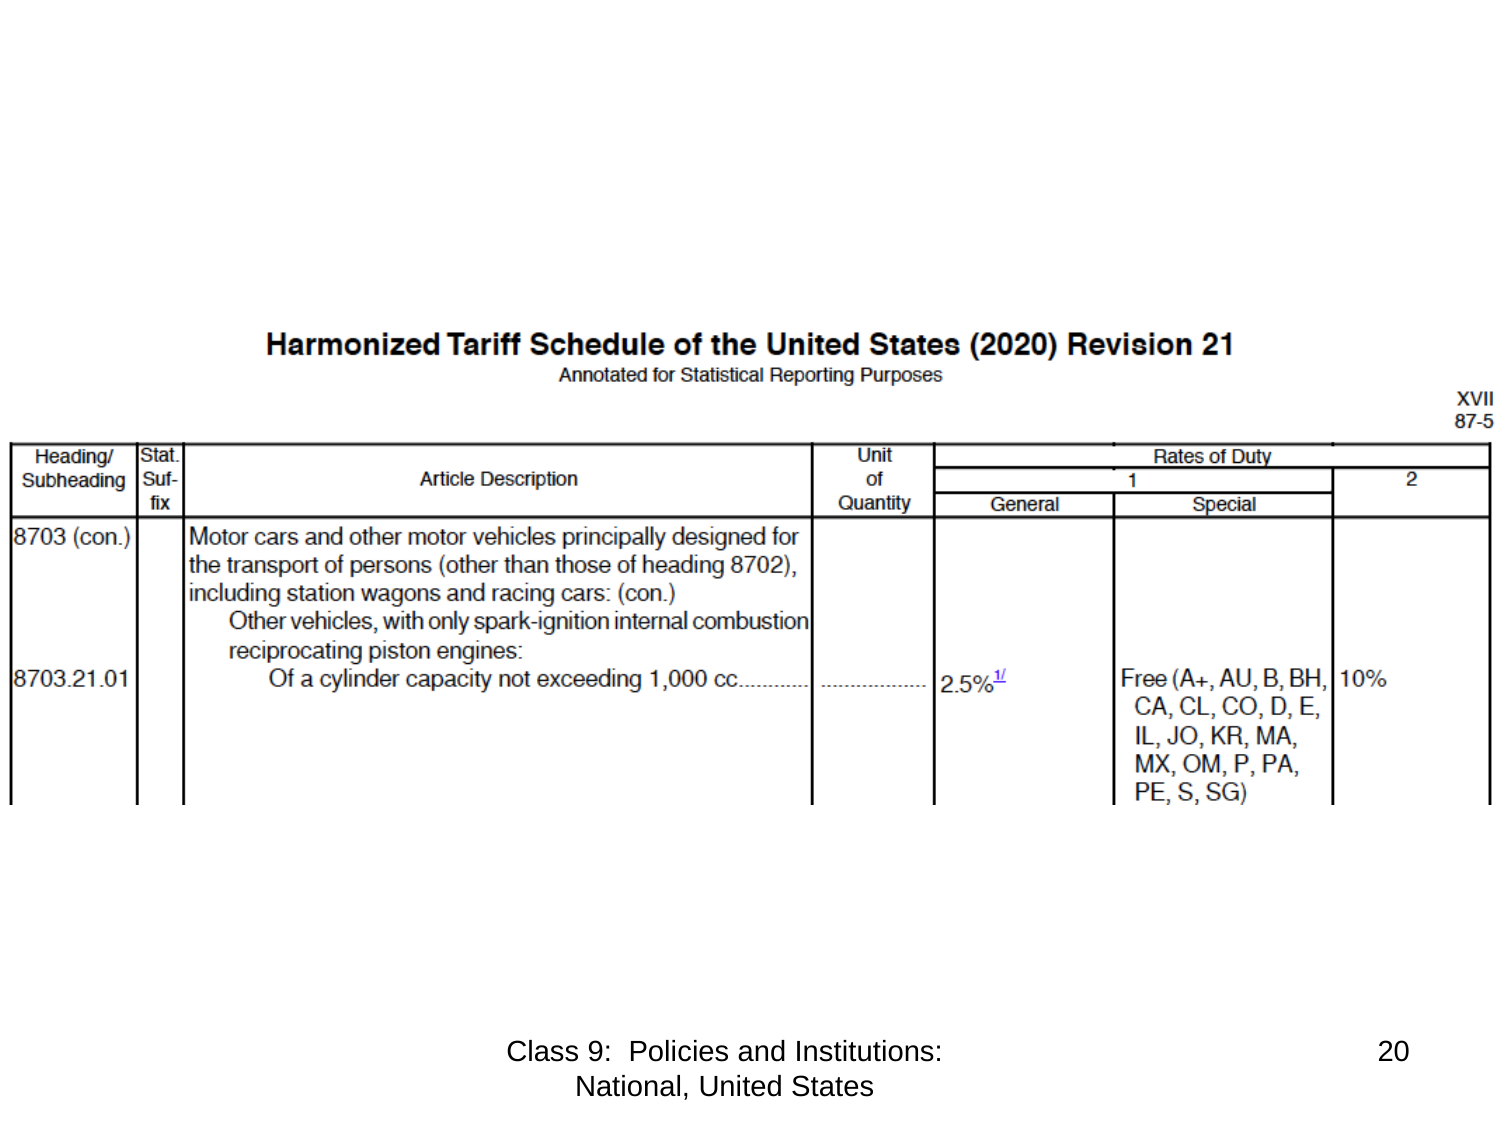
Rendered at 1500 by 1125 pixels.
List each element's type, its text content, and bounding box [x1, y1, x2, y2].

picture [0, 320, 1500, 805]
slide_number 20 [1074, 1024, 1426, 1103]
footer Class 9: Policies and Institutions: National, United States [437, 1024, 1013, 1103]
